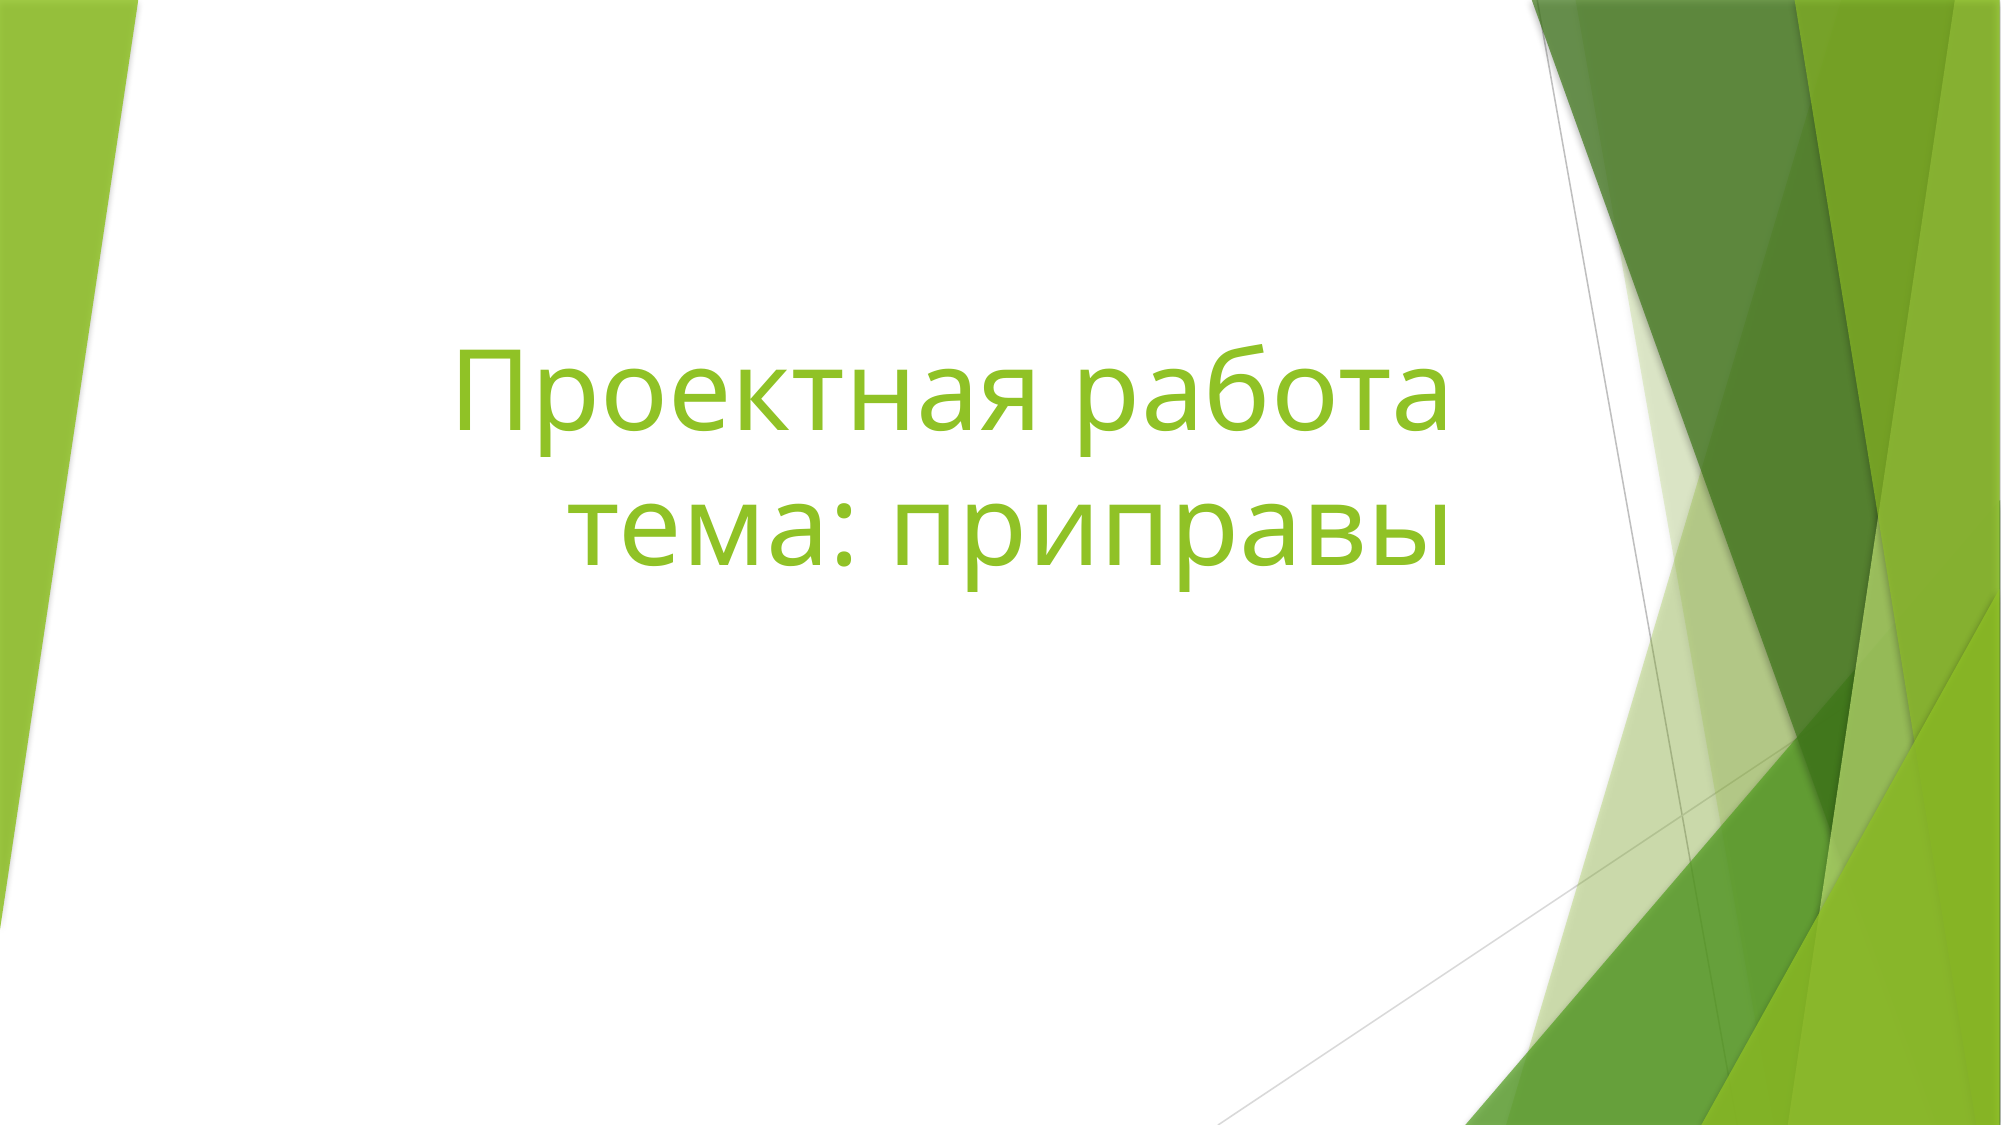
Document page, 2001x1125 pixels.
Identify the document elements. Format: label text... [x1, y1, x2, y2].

title Проектная работа тема: приправы [196, 325, 1471, 596]
